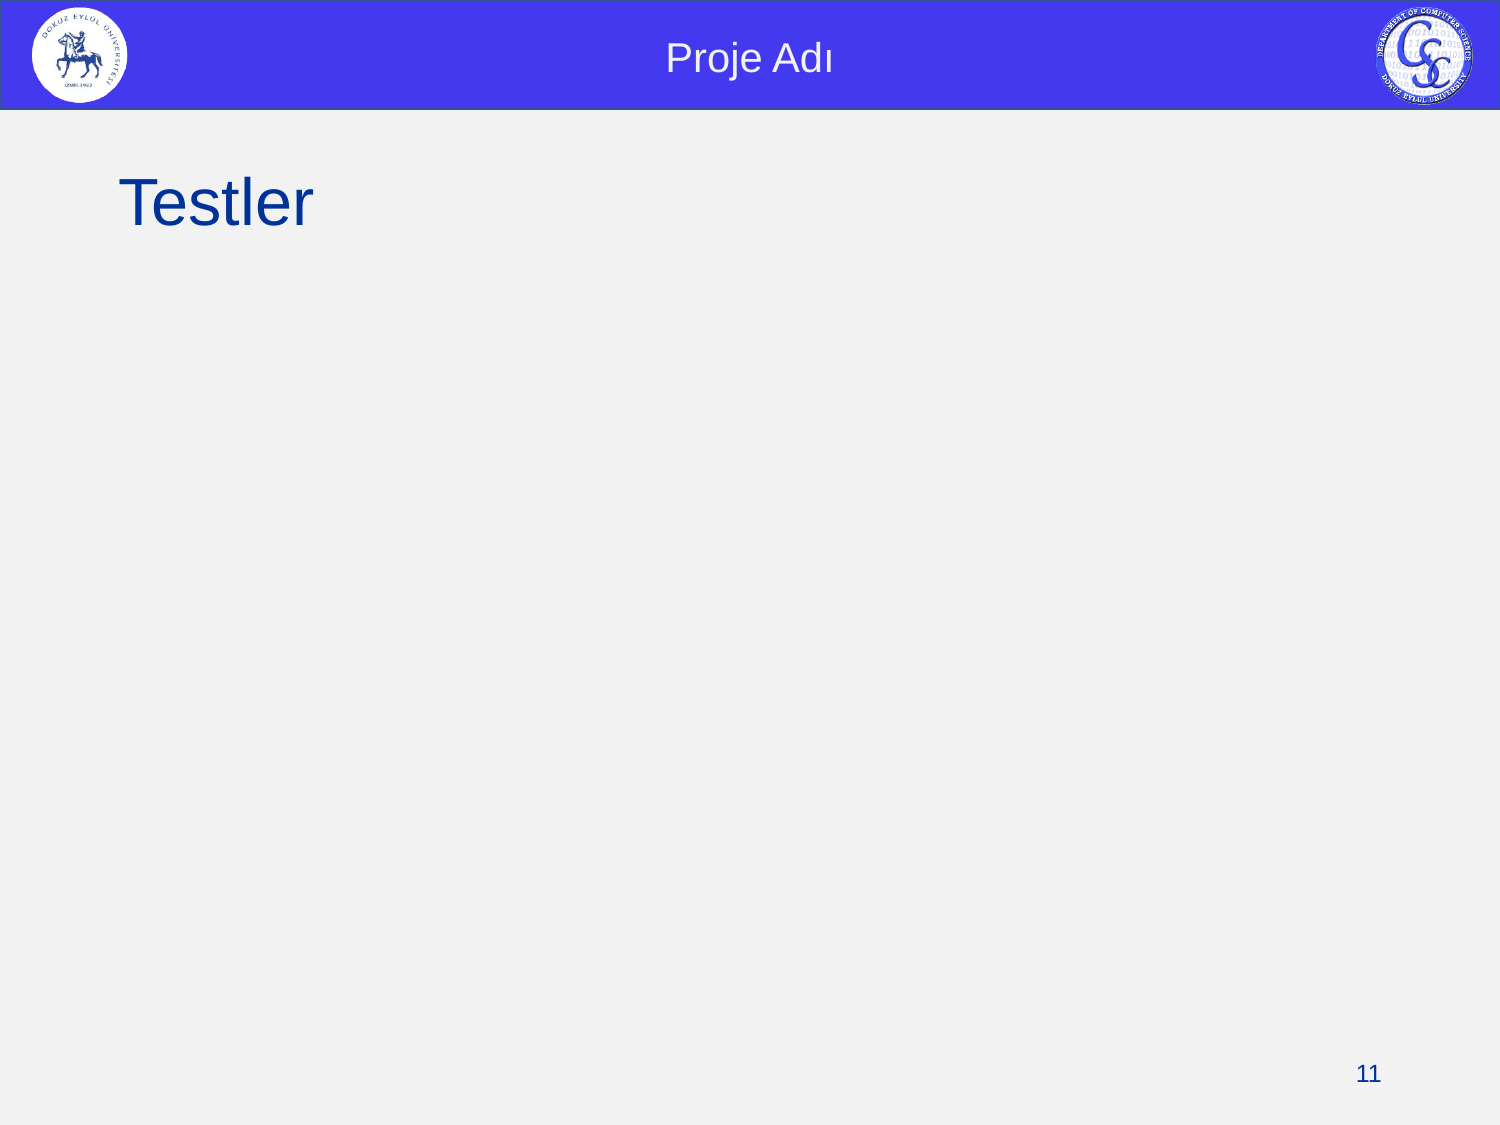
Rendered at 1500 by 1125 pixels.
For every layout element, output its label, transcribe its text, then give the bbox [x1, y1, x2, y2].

text_box Proje Adı [299, 23, 1200, 89]
title Testler [103, 131, 1397, 278]
picture [23, 3, 137, 113]
picture [1369, 3, 1479, 108]
slide_number 11 [1059, 1042, 1397, 1103]
